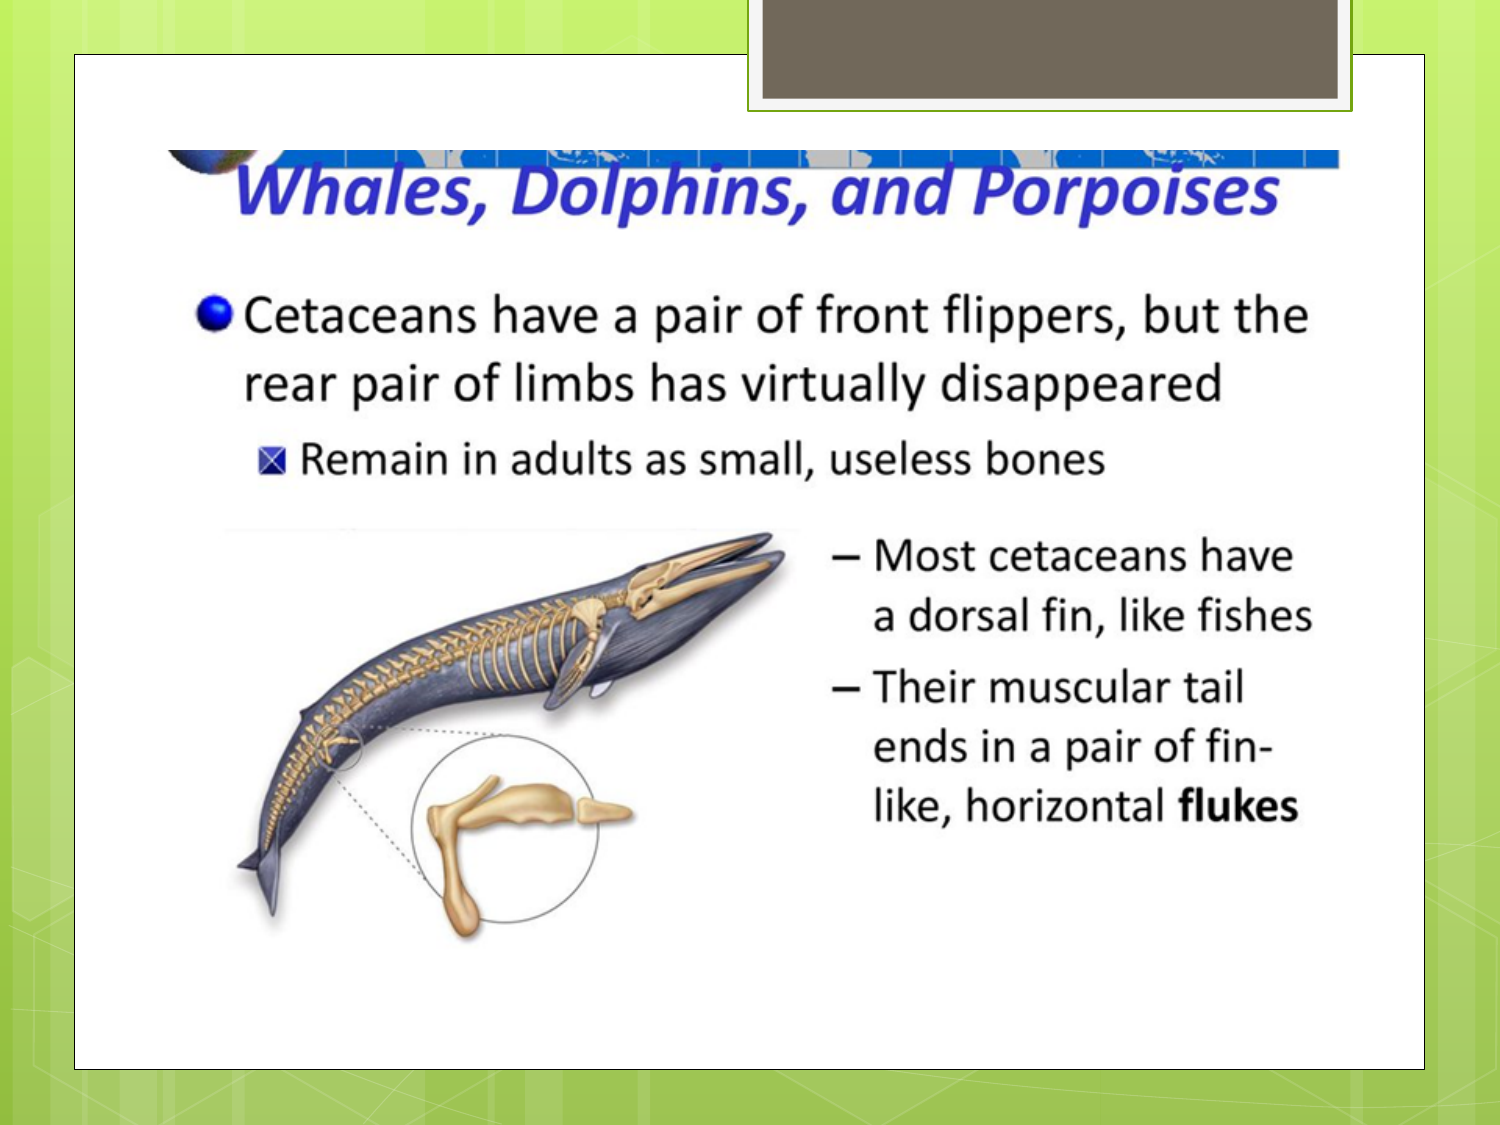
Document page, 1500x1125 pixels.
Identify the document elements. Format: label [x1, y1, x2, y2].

picture [149, 150, 1351, 975]
